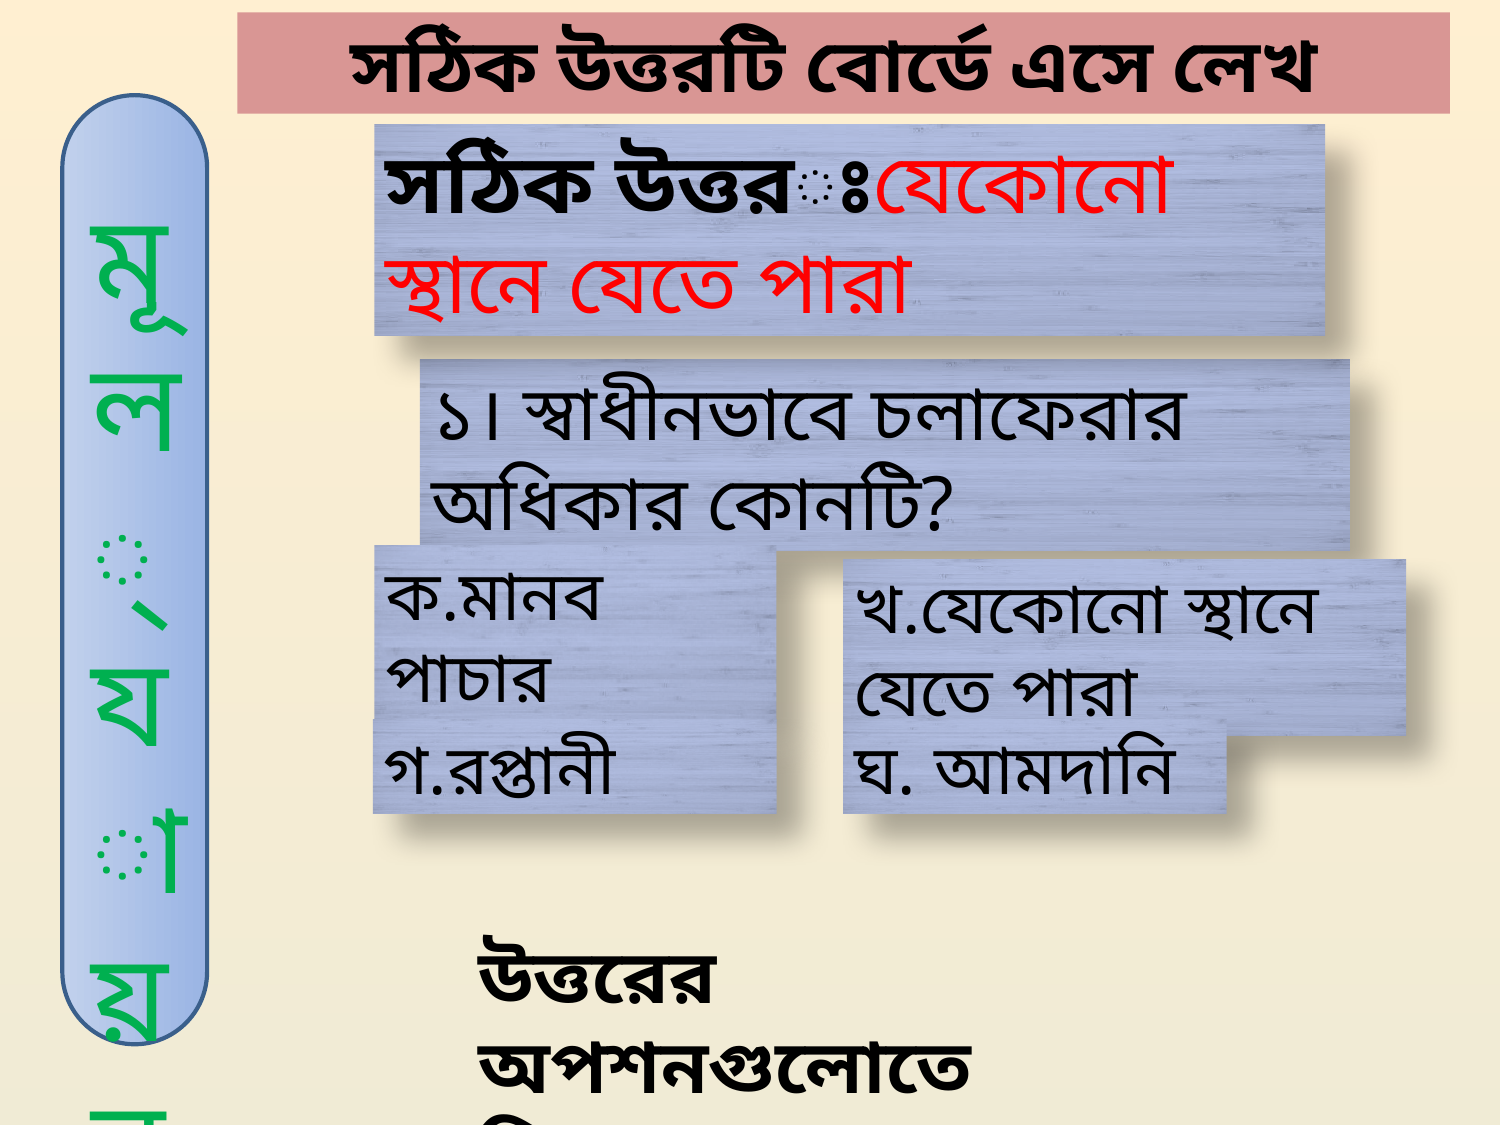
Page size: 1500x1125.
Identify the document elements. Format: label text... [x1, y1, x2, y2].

text_box ১। স্বাধীনভাবে চলাফেরার অধিকার কোনটি? [417, 376, 1353, 554]
text_box [60, 93, 210, 1027]
text_box সঠিক উত্তরটি বোর্ডে এসে লেখ [237, 12, 1450, 114]
text_box খ.যেকোনো স্থানে যেতে পারা [840, 556, 1409, 739]
text_box গ.রপ্তানী [370, 717, 780, 817]
text_box মূল্যায়ন [80, 175, 185, 1125]
text_box উত্তরের অপশনগুলোতে ক্লিক কর [467, 923, 1152, 1125]
text_box ঘ. আমদানি [840, 717, 1230, 817]
text_box ক.মানব পাচার [371, 542, 780, 722]
text_box সঠিক উত্তরঃযেকোনো স্থানে যেতে পারা [371, 122, 1328, 339]
